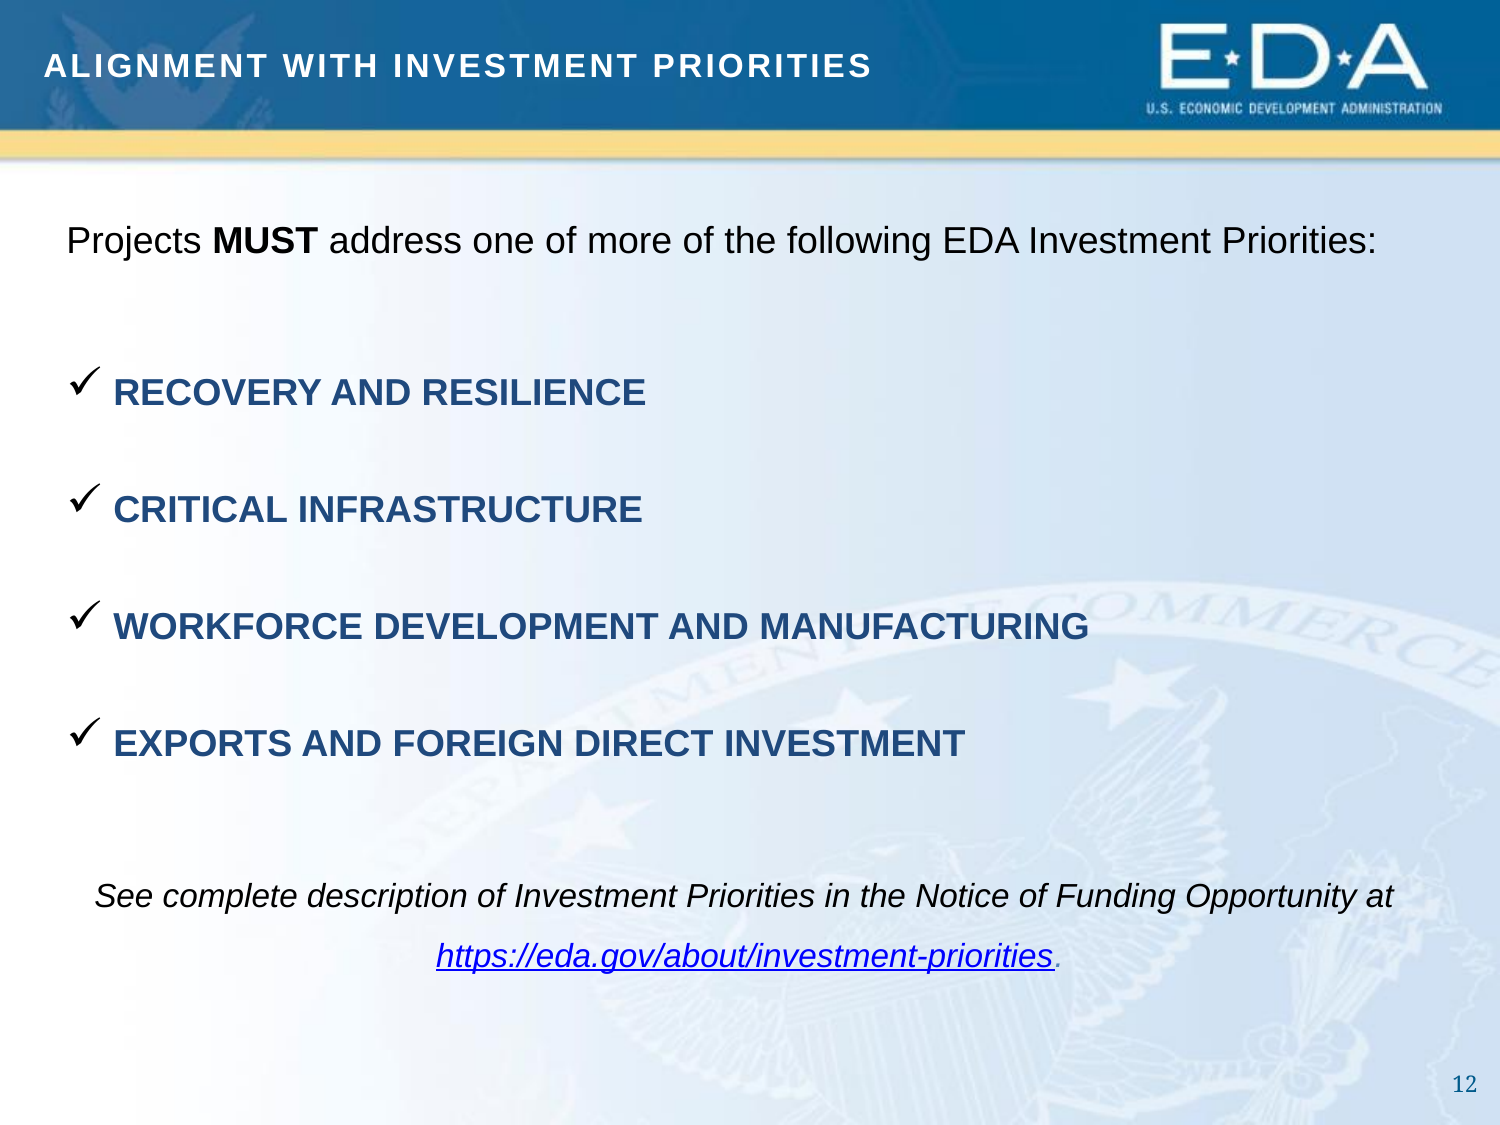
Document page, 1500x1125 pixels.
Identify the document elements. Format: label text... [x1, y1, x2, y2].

text_box Alignment with investment priorities [43, 43, 987, 84]
text_box Projects MUST address one of more of the following EDA Investment Priorities: RECOVERY AND RESILIENCE CRITICAL INFRASTRUCTURE WORKFORCE DEVELOPMENT AND MANUFACTURING EXPORTS AND FOREIGN DIRECT INVESTMENT See complete description of Investment Priorities in the Notice of Funding Opportunity at https://eda.gov/about/investment-priorities. [51, 208, 1449, 982]
picture [0, 0, 1500, 1125]
